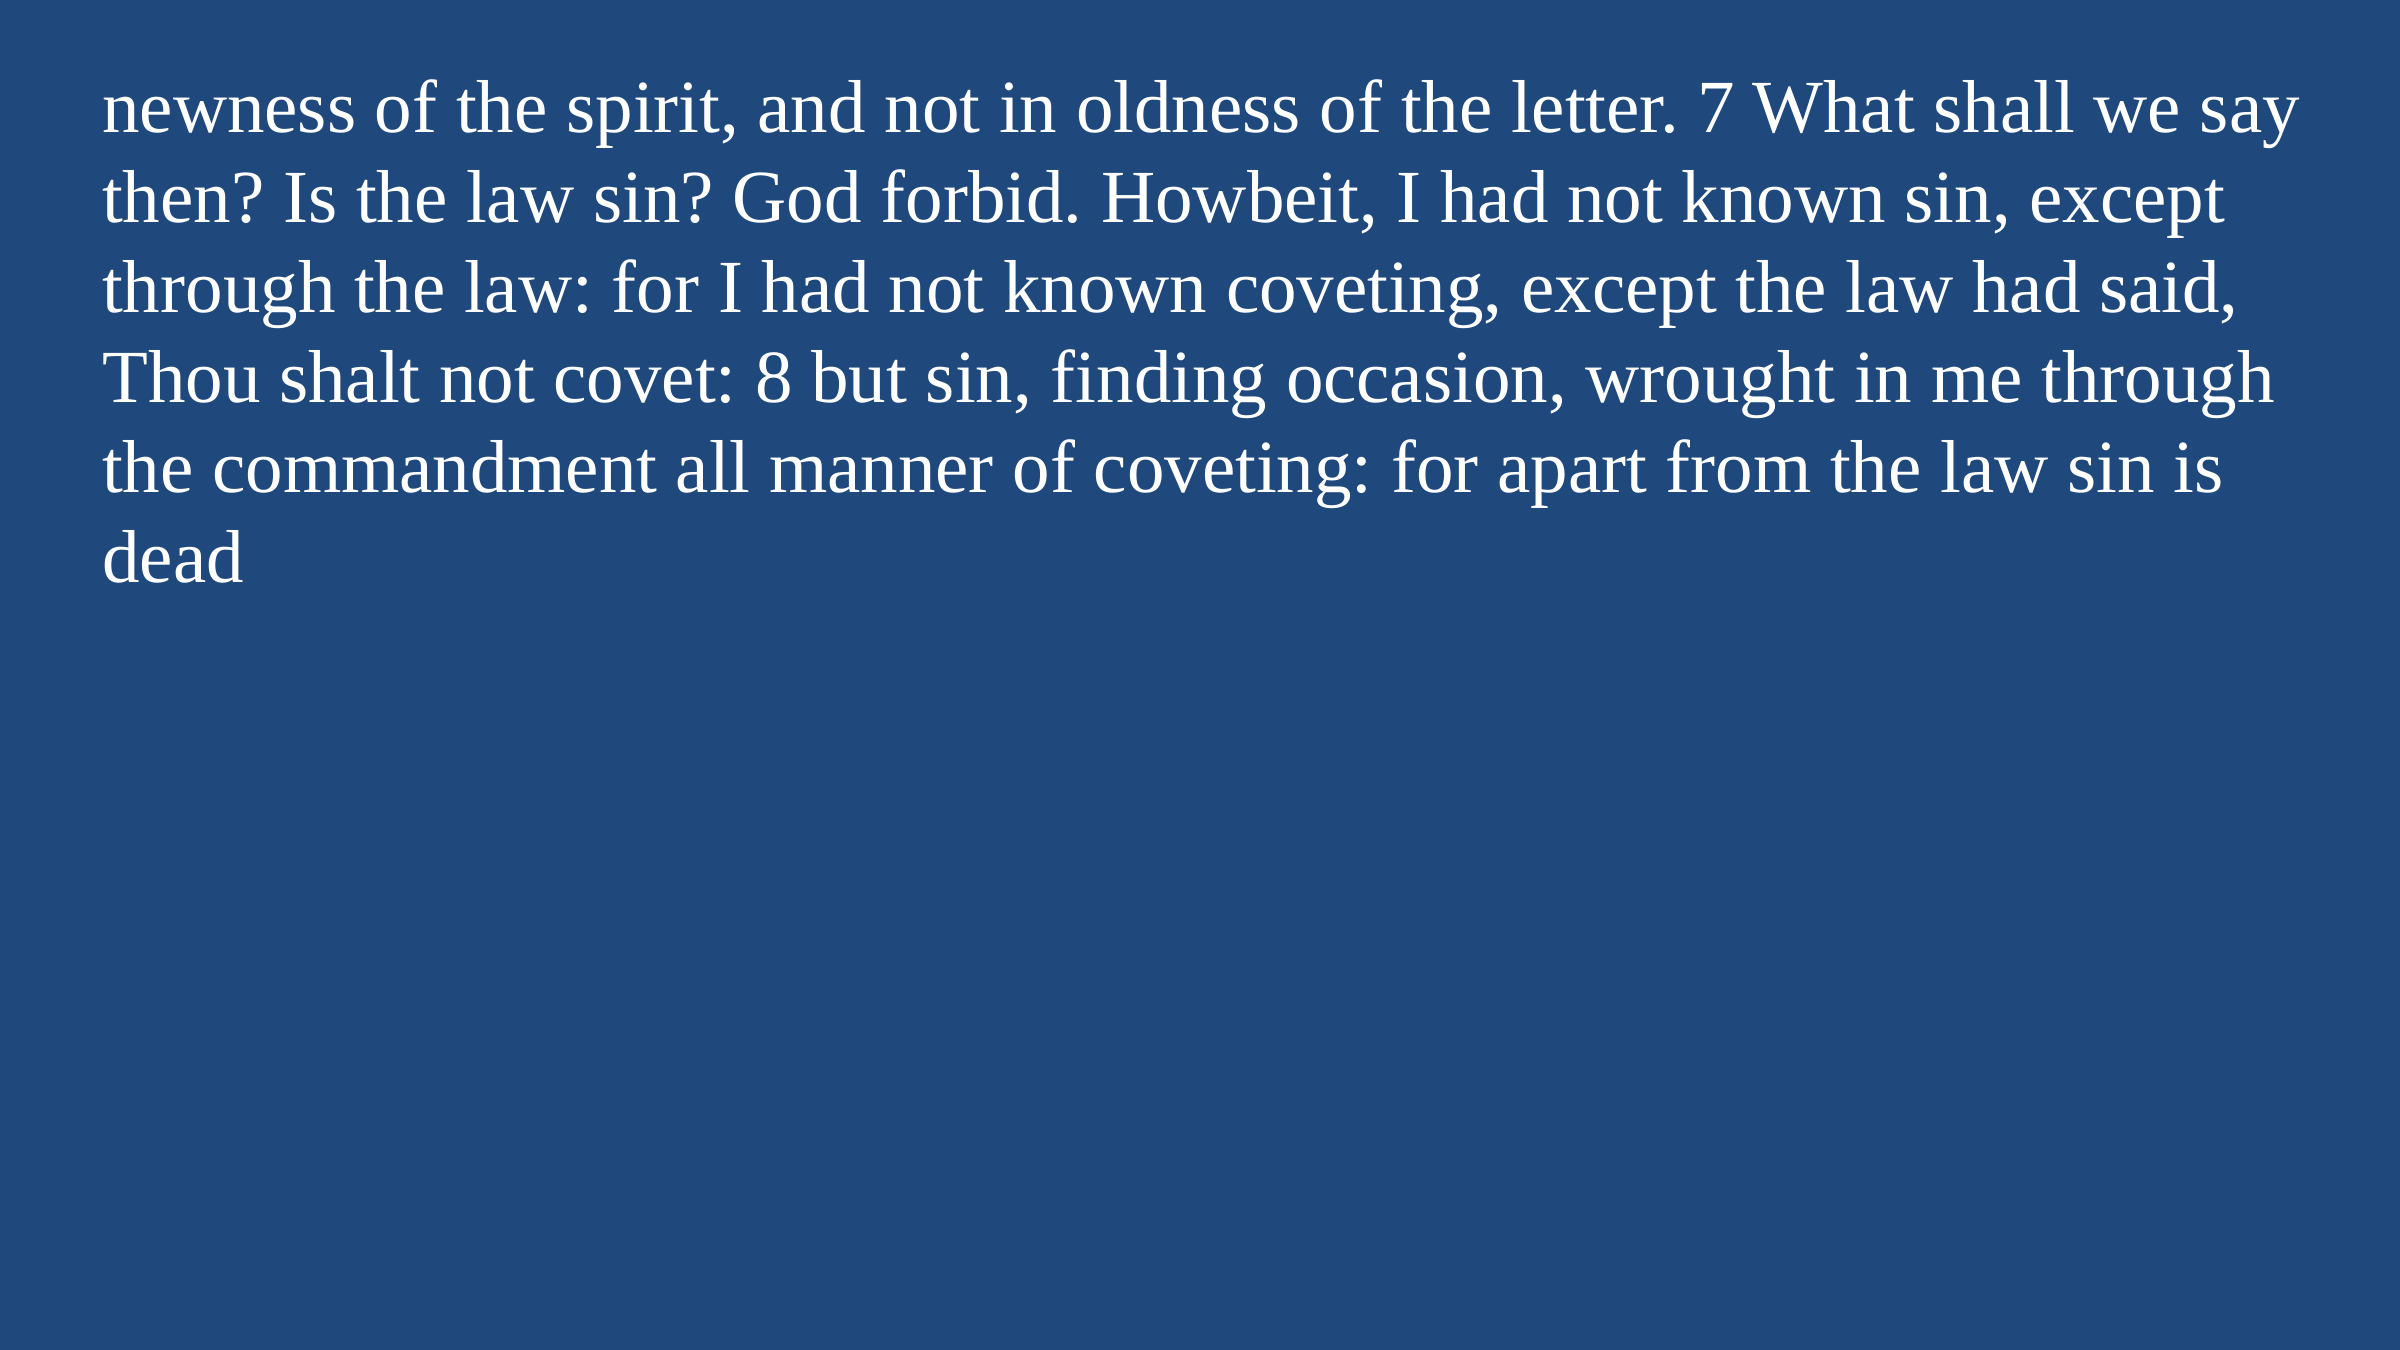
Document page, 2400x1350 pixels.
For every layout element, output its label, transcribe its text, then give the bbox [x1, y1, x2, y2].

text_box newness of the spirit, and not in oldness of the letter. 7 What shall we say then? Is the law sin? God forbid. Howbeit, I had not known sin, except through the law: for I had not known coveting, except the law had said, Thou shalt not covet: 8 but sin, finding occasion, wrought in me through the commandment all manner of coveting: for apart from the law sin is dead [87, 49, 2325, 695]
